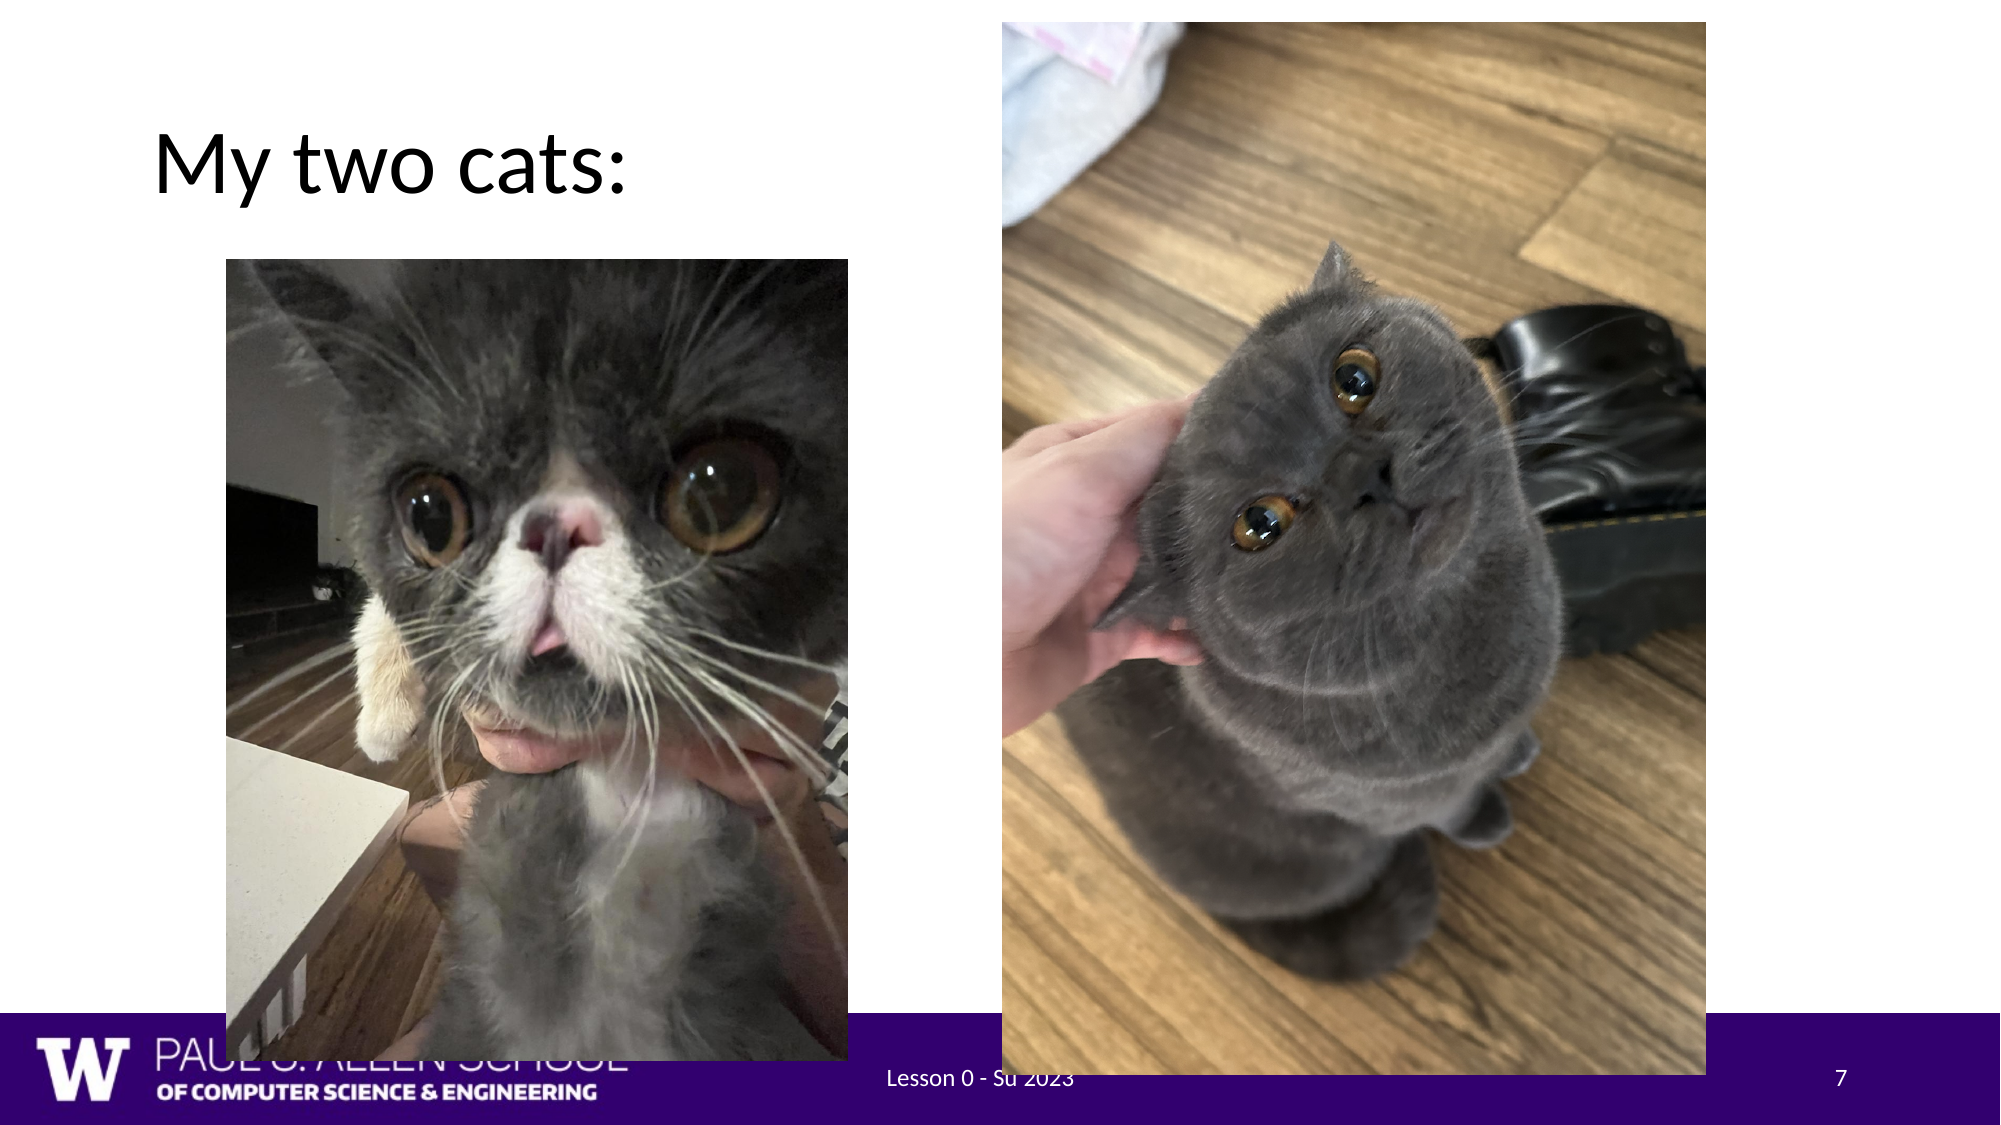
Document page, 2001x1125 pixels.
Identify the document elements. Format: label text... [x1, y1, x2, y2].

footer Lesson 0 - Su 2023 [884, 1060, 1116, 1125]
title My two cats: [150, 100, 997, 291]
slide_number ‹#› [1815, 1060, 1856, 1125]
picture [0, 21, 2000, 1125]
